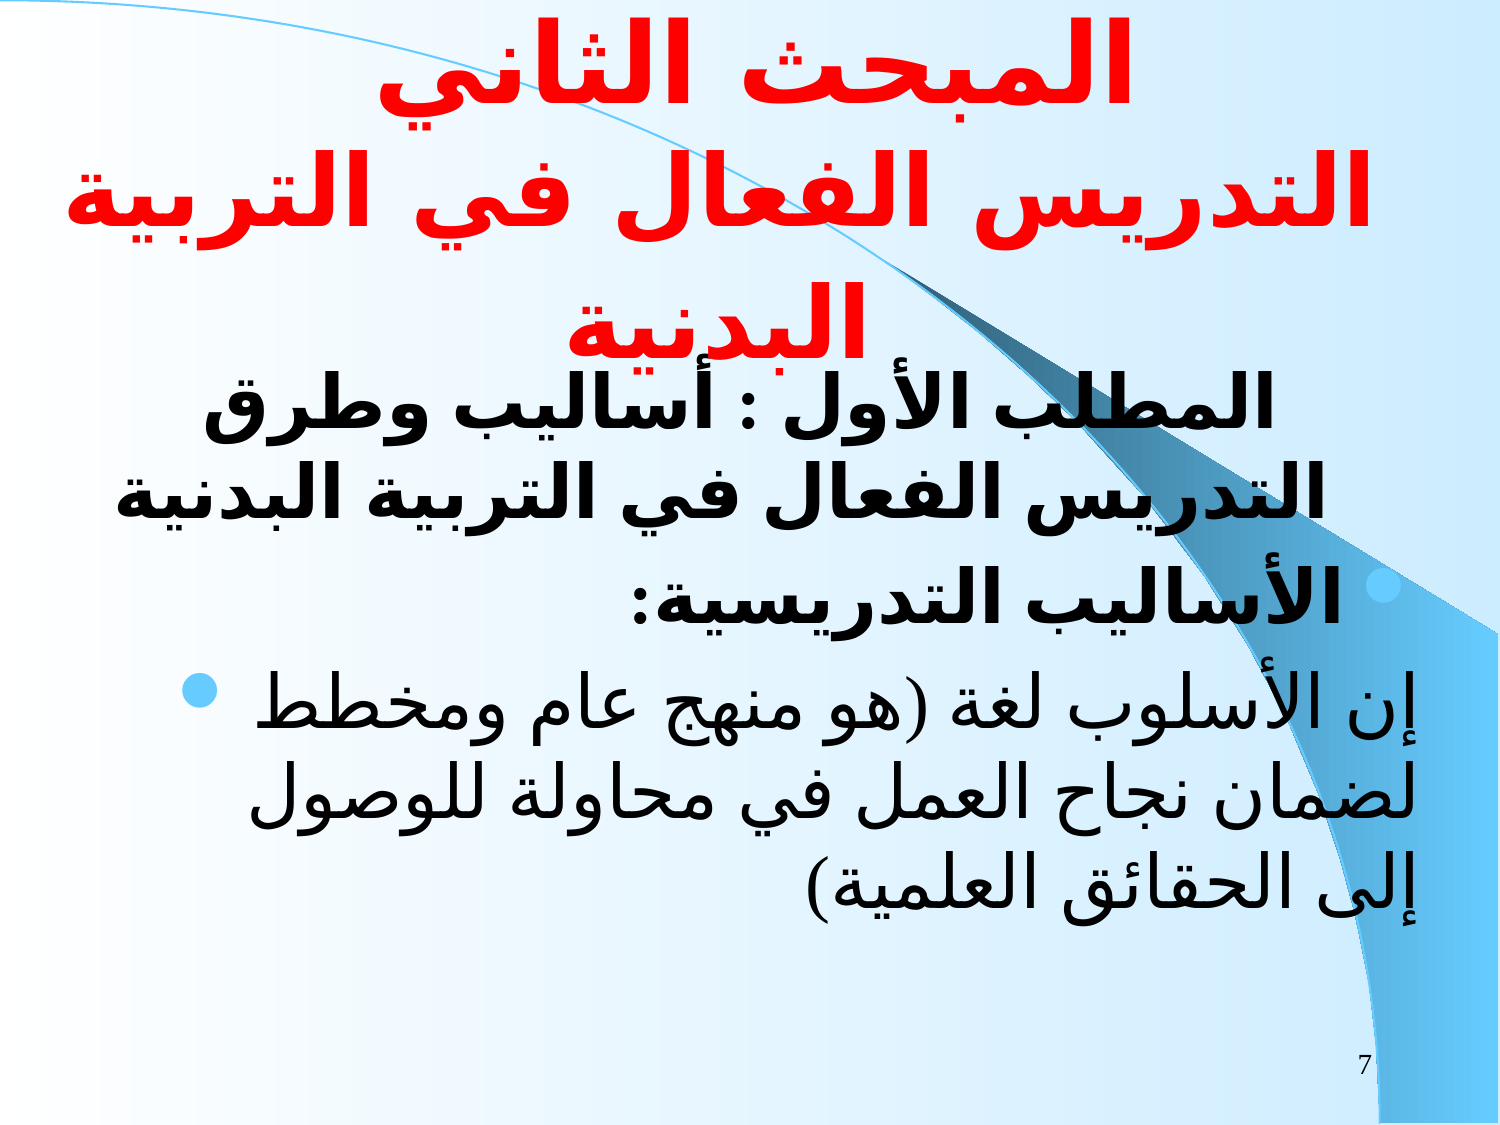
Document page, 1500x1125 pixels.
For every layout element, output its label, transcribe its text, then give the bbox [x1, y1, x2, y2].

slide_number 7 [1074, 1024, 1388, 1101]
text_box المطلب الأول : أساليب وطرق التدريس الفعال في التربية البدنية الأساليب التدريسية: إن الأسلوب لغة (هو منهج عام ومخطط لضمان نجاح العمل في محاولة للوصول إلى الحقائق العلمية) [62, 345, 1438, 932]
title المبحث الثاني التدريس الفعال في التربية البدنية [24, 24, 1451, 213]
